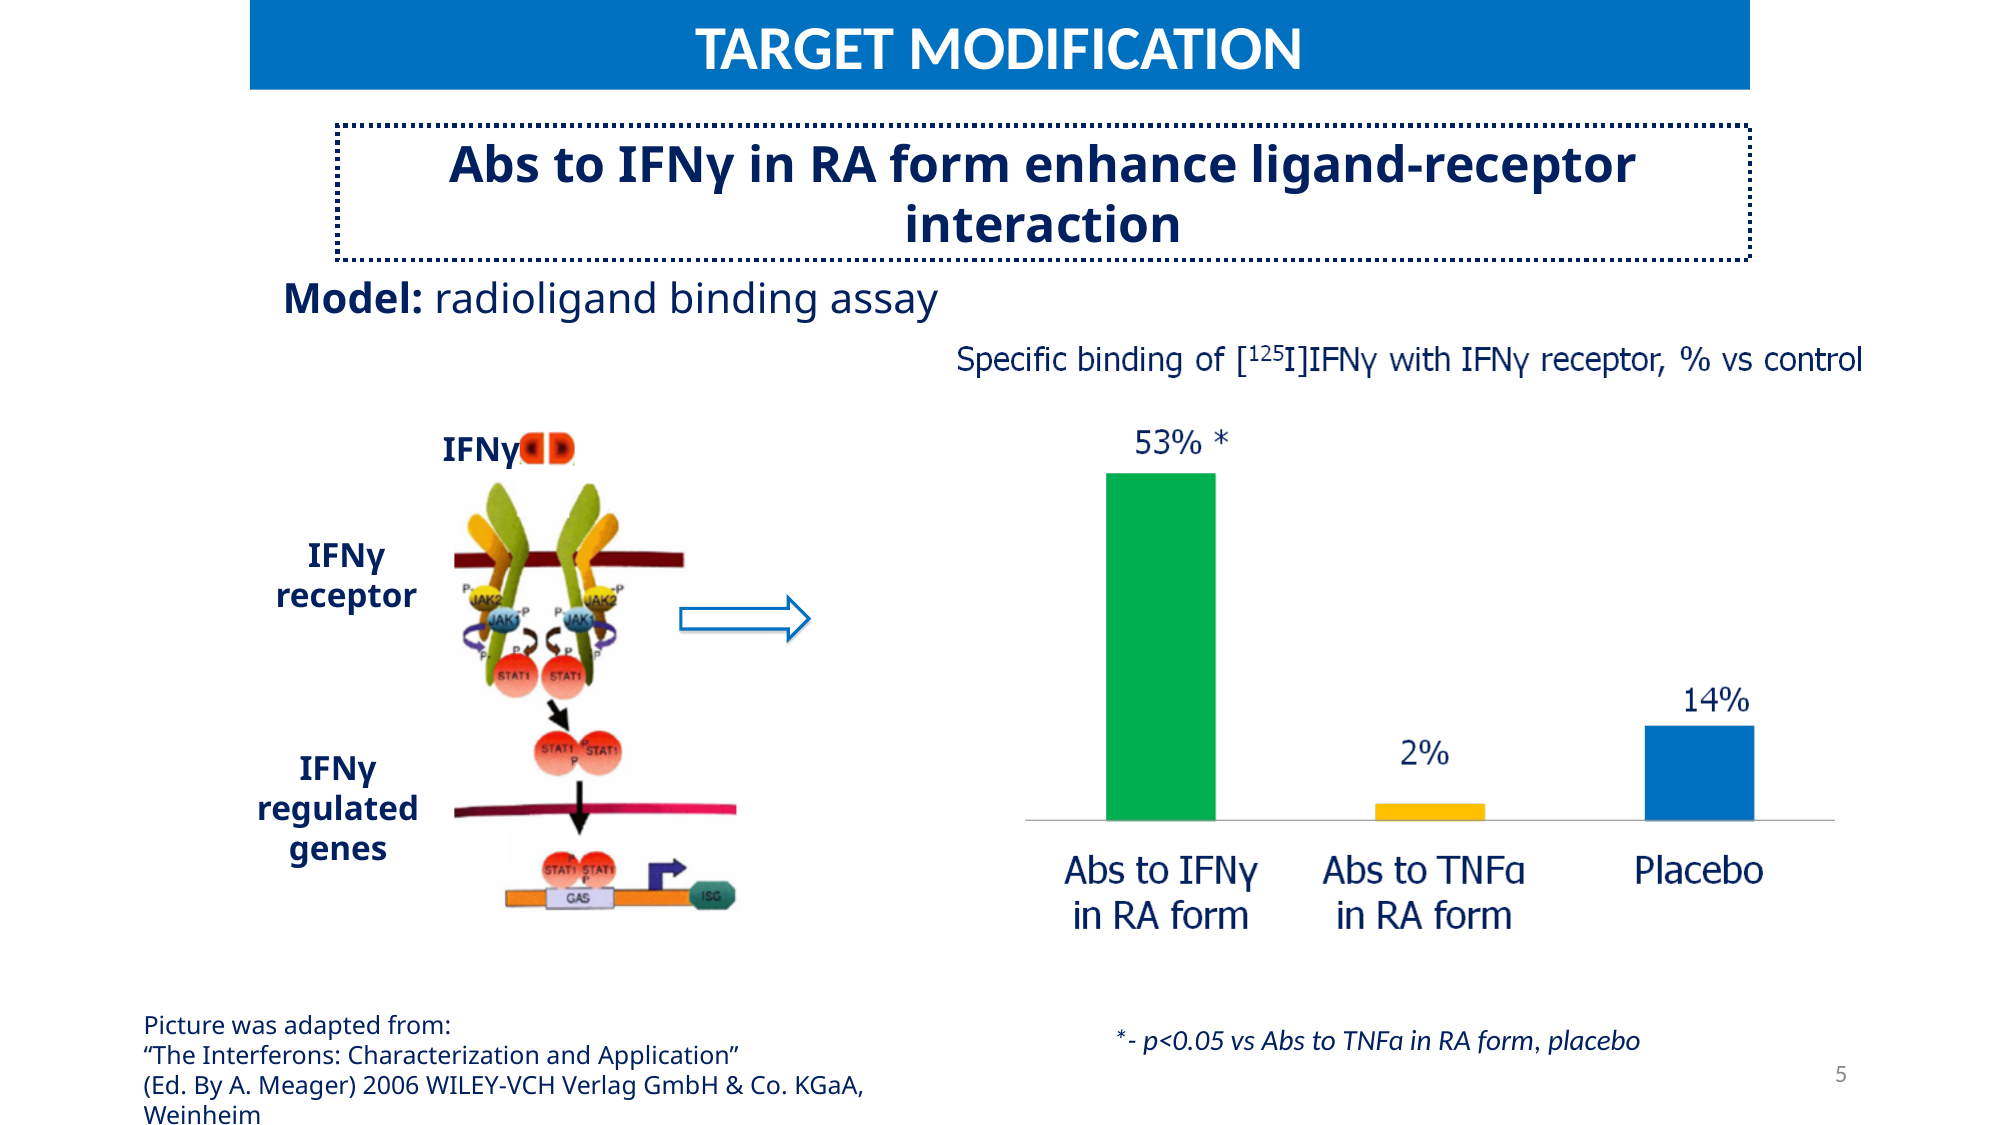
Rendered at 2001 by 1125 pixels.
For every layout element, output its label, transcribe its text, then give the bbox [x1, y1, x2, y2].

text_box Abs to IFNγ in RA form enhance ligand-receptor interaction [337, 125, 1750, 261]
text_box [774, 597, 810, 640]
slide_number 5 [1412, 1042, 1863, 1103]
picture [936, 327, 1885, 994]
text_box *- p<0.05 vs Abs to TNFɑ in RA form, placebo [1098, 1013, 1678, 1064]
text_box Model: radioligand binding assay [267, 264, 1023, 330]
text_box Picture was adapted from: “The Interferons: Characterization and Application” (Ed. By A. Meager) 2006 WILEY-VCH Verlag GmbH & Co. KGaA, Weinheim [128, 1002, 982, 1125]
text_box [233, 420, 774, 929]
text_box TARGET MODIFICATION [249, 0, 1750, 90]
